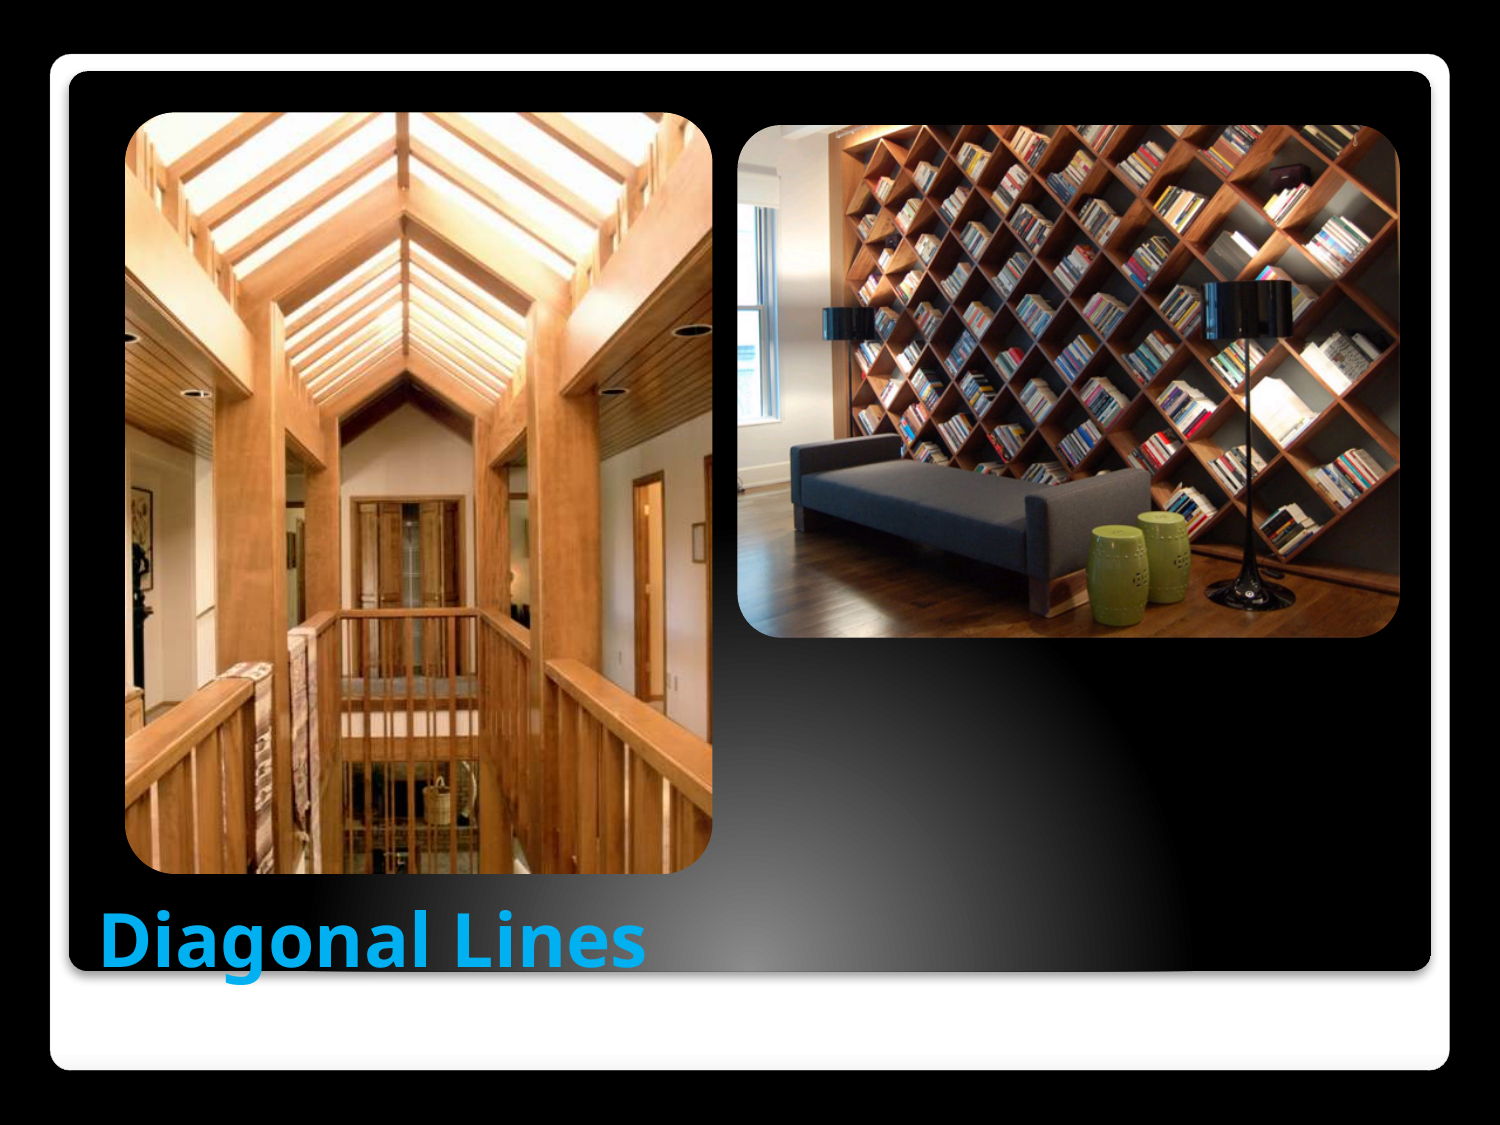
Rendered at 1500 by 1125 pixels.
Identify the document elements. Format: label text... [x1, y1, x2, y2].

title Diagonal Lines [82, 817, 1425, 991]
picture [737, 124, 1401, 638]
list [124, 112, 713, 875]
